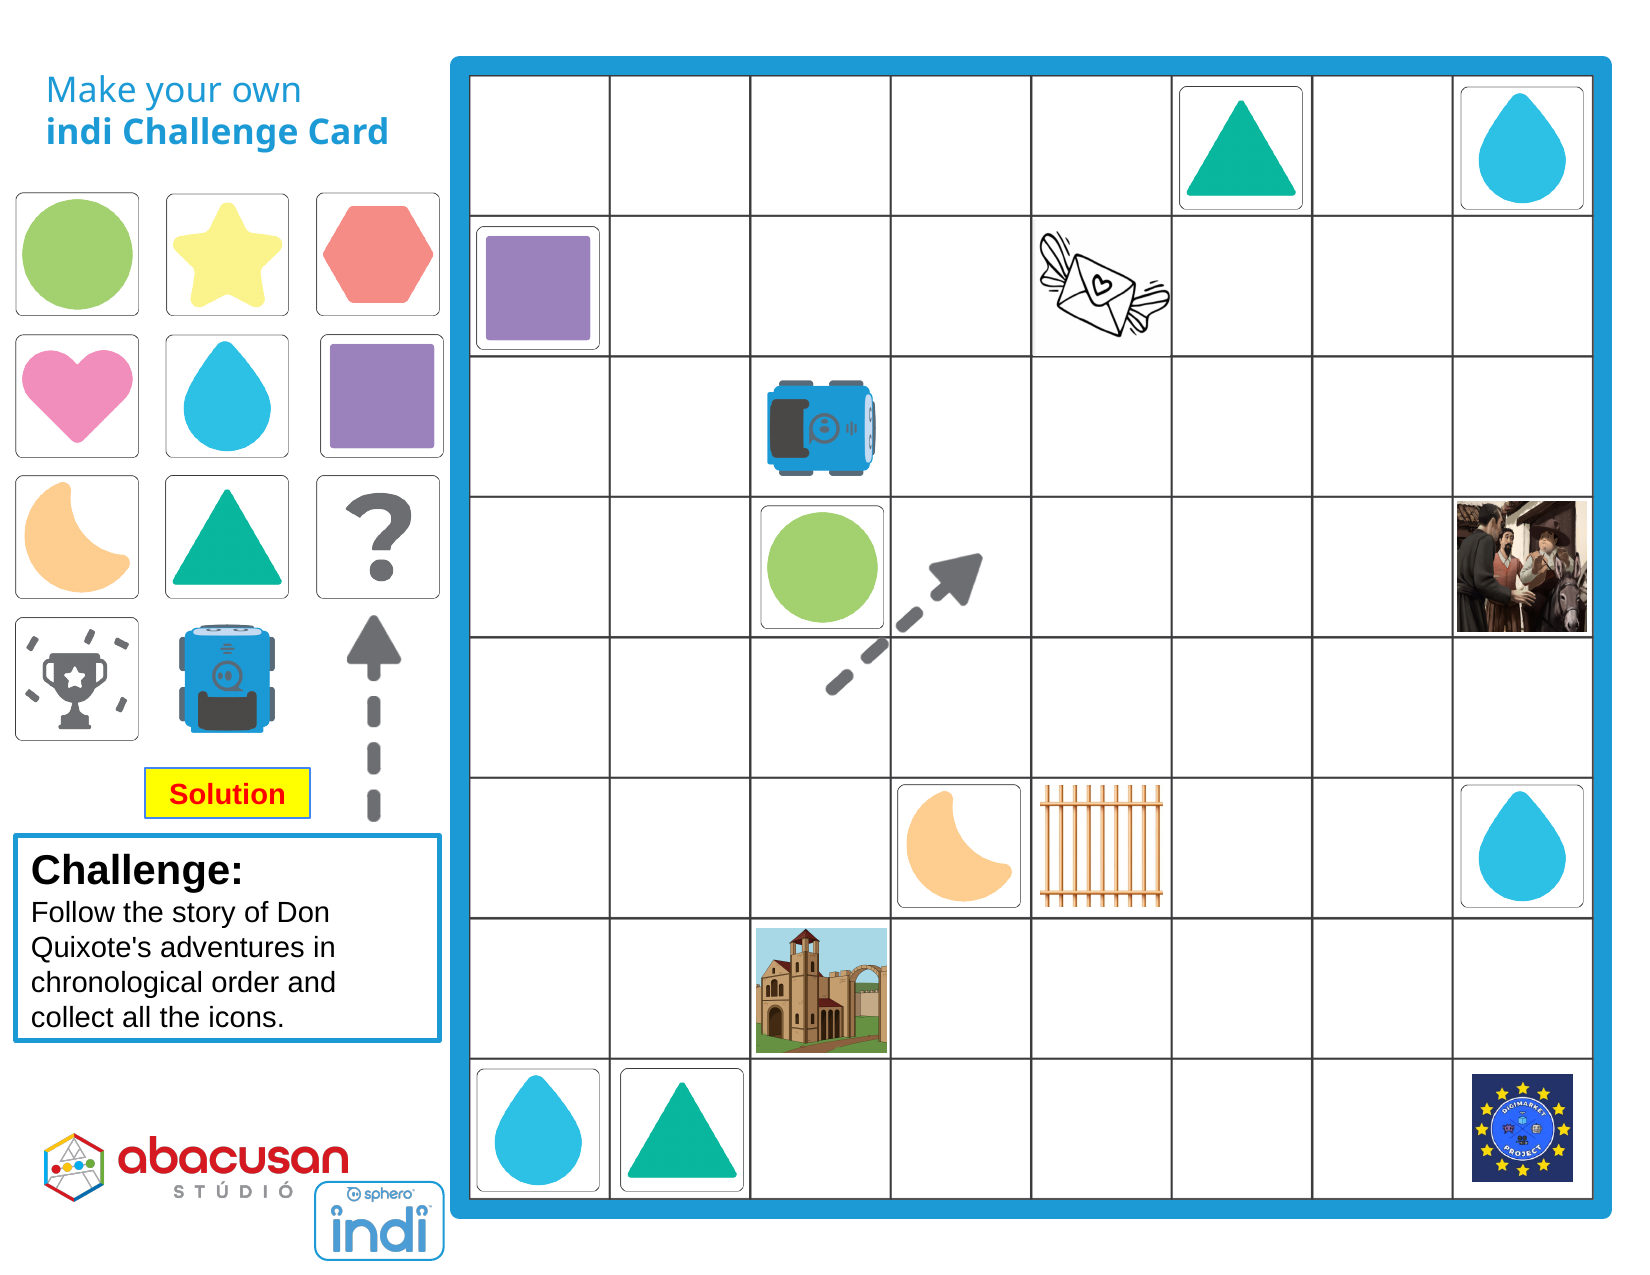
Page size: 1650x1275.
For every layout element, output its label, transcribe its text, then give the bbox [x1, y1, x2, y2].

picture [316, 475, 440, 600]
picture [44, 1133, 348, 1202]
picture [165, 334, 290, 458]
picture [15, 334, 139, 458]
text_box Challenge: Follow the story of Don Quixote's adventures in chronological order and collect all the icons. [15, 835, 440, 1041]
picture [319, 333, 444, 458]
text_box Solution [144, 767, 311, 818]
picture [346, 615, 403, 830]
picture [165, 475, 289, 600]
picture [15, 475, 139, 600]
picture [15, 192, 140, 317]
picture [331, 1187, 432, 1252]
picture [166, 192, 289, 316]
picture [469, 75, 1594, 1200]
picture [316, 192, 440, 316]
picture [15, 616, 139, 741]
picture [179, 624, 275, 733]
